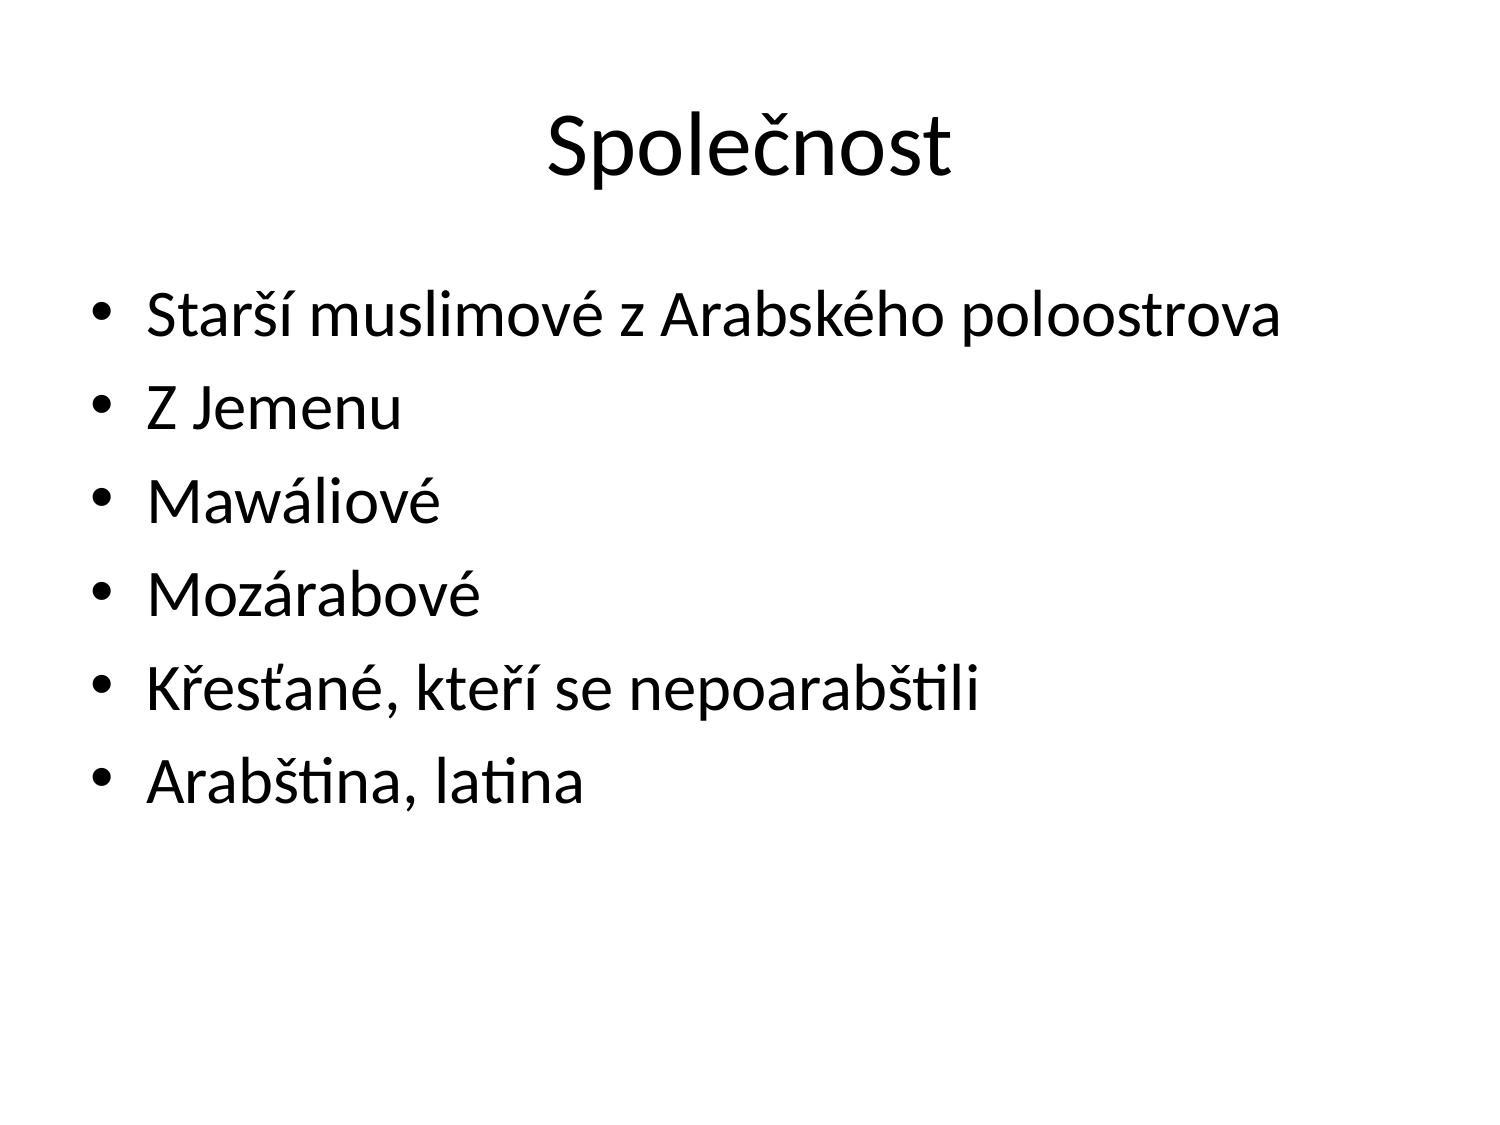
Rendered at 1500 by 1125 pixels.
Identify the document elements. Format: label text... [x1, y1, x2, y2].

list Starší muslimové z Arabského poloostrova Z Jemenu Mawáliové Mozárabové Křesťané, kteří se nepoarabštili Arabština, latina [75, 262, 1425, 1005]
title Společnost [75, 45, 1425, 233]
